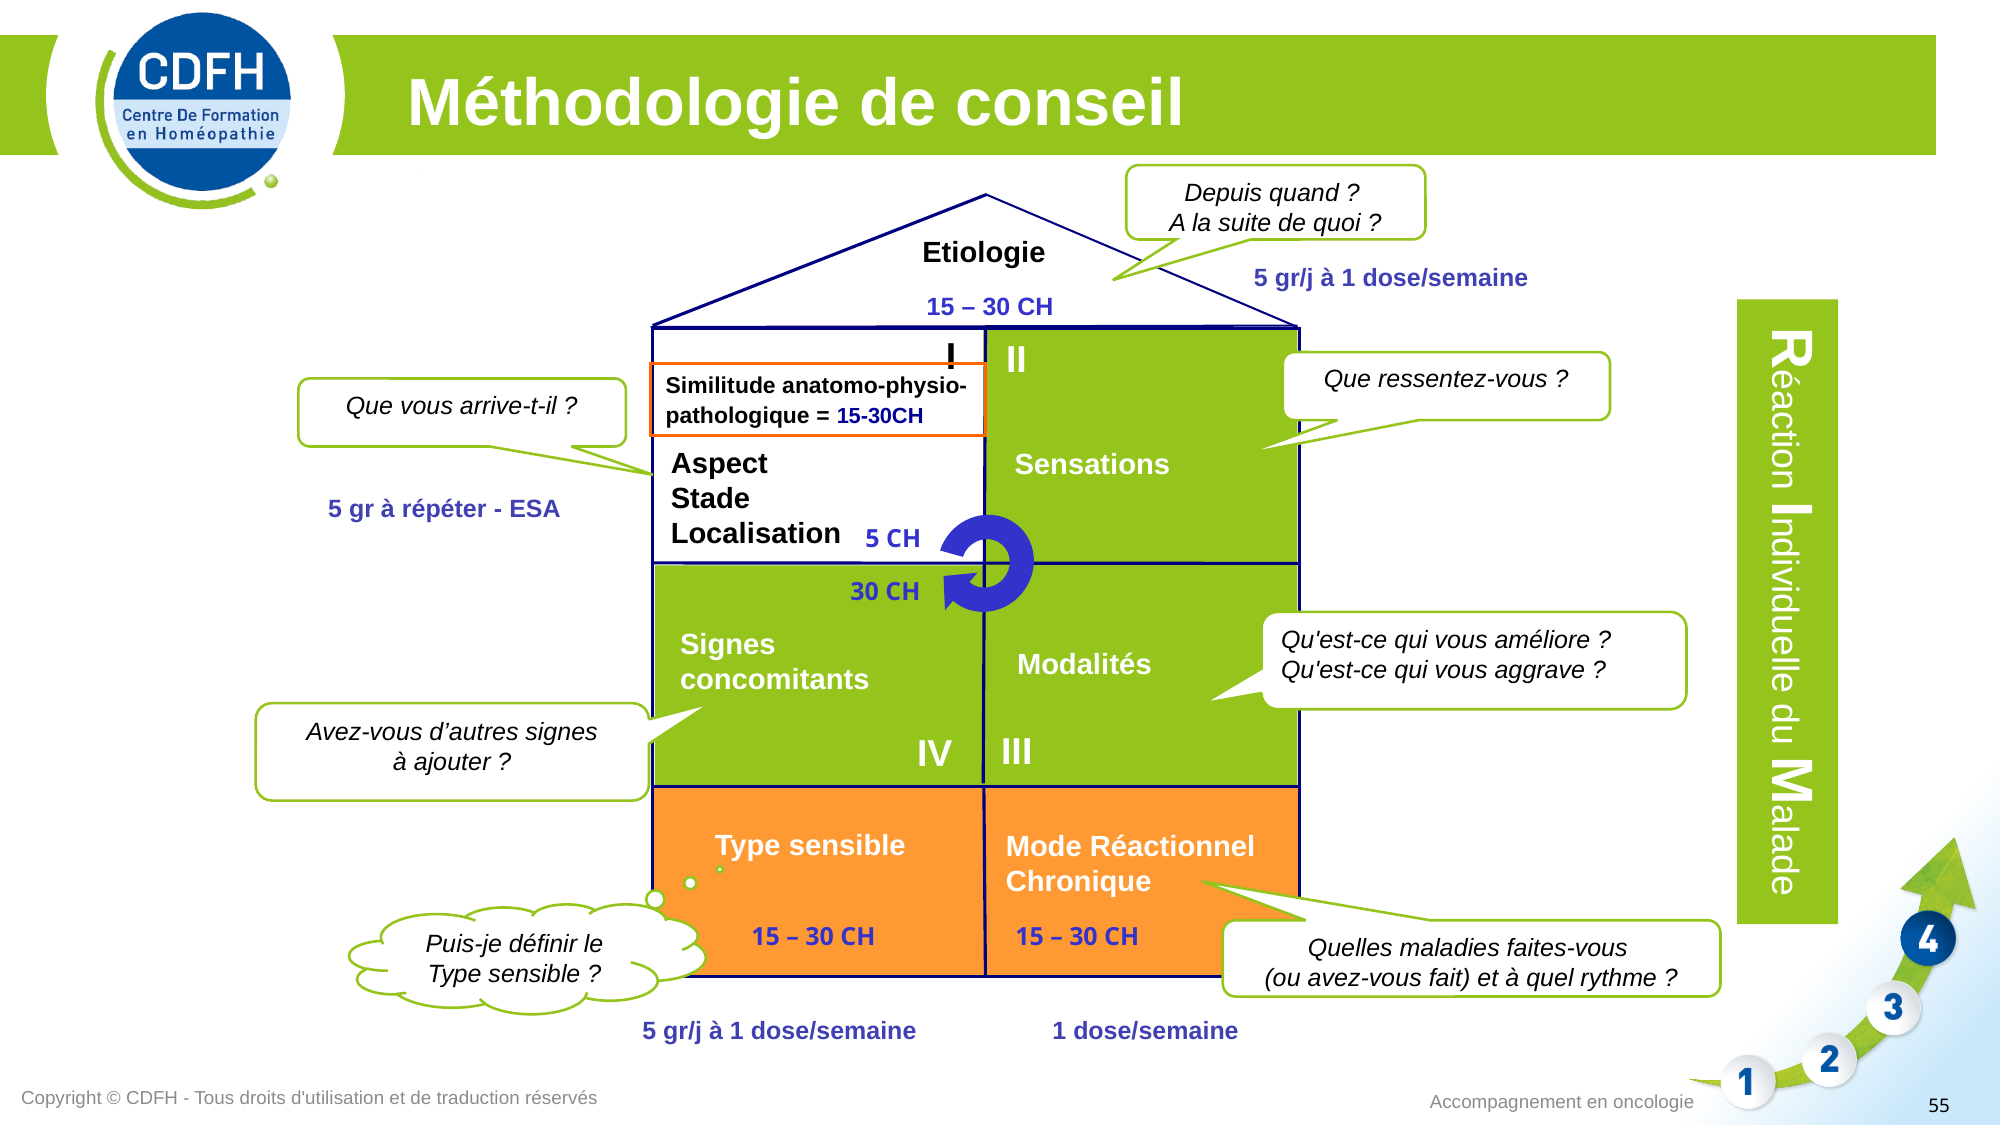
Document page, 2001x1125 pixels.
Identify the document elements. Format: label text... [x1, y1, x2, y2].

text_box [255, 351, 1687, 801]
text_box Méthodologie de conseil [393, 51, 1721, 147]
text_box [284, 255, 1584, 351]
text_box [349, 785, 1721, 1053]
text_box Réaction Individuelle du Malade [1737, 299, 1839, 925]
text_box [650, 165, 1426, 328]
picture [0, 0, 2000, 1125]
